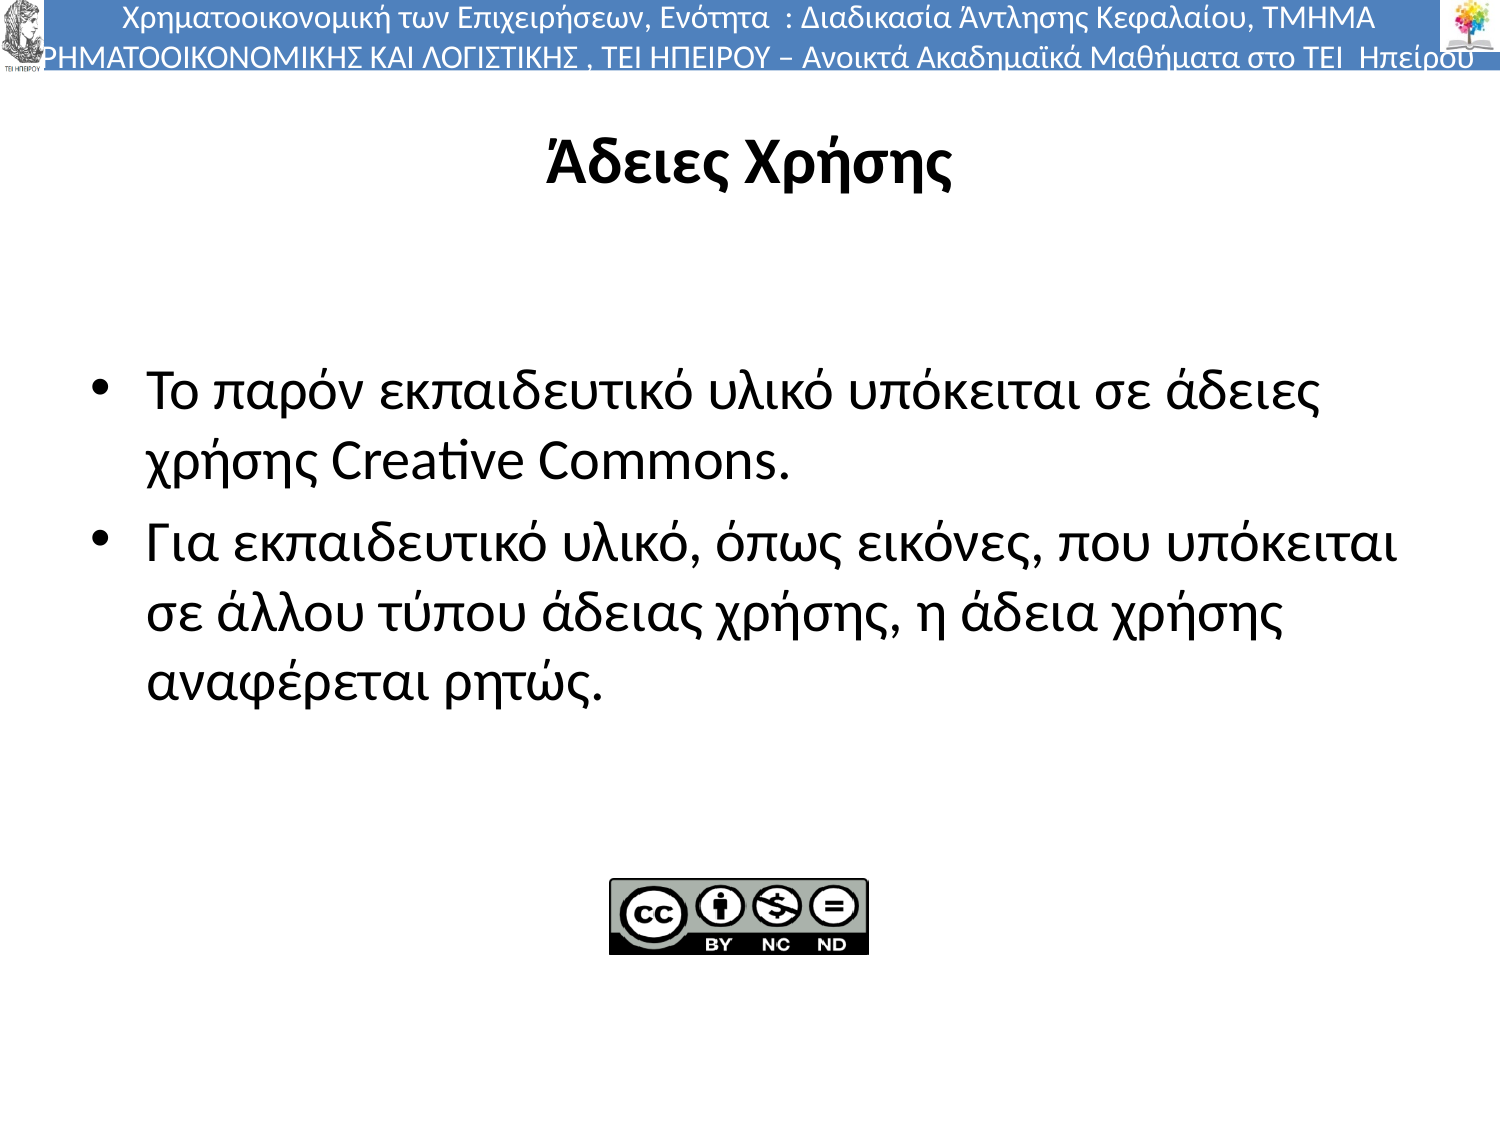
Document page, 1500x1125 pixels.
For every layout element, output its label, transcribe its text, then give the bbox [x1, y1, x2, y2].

text_box Χρηματοοικονομική των Επιχειρήσεων, Ενότητα : Διαδικασία Άντλησης Κεφαλαίου, ΤΜΗΜΑ ΧΡΗΜΑΤΟΟΙΚΟΝΟΜΙΚΉΣ ΚΑΙ ΛΟΓΙΣΤΙΚΗΣ , ΤΕΙ ΗΠΕΙΡΟΥ – Ανοικτά Ακαδημαϊκά Μαθήματα στο ΤΕΙ Ηπείρου [45, 0, 1500, 72]
picture [1439, 0, 1500, 53]
picture [0, 0, 45, 75]
title Άδειες Χρήσης [75, 82, 1425, 233]
picture [609, 878, 870, 955]
list Το παρόν εκπαιδευτικό υλικό υπόκειται σε άδειες χρήσης Creative Commons. Για εκπαιδευτικό υλικό, όπως εικόνες, που υπόκειται σε άλλου τύπου άδειας χρήσης, η άδεια χρήσης αναφέρεται ρητώς. [75, 262, 1425, 1005]
